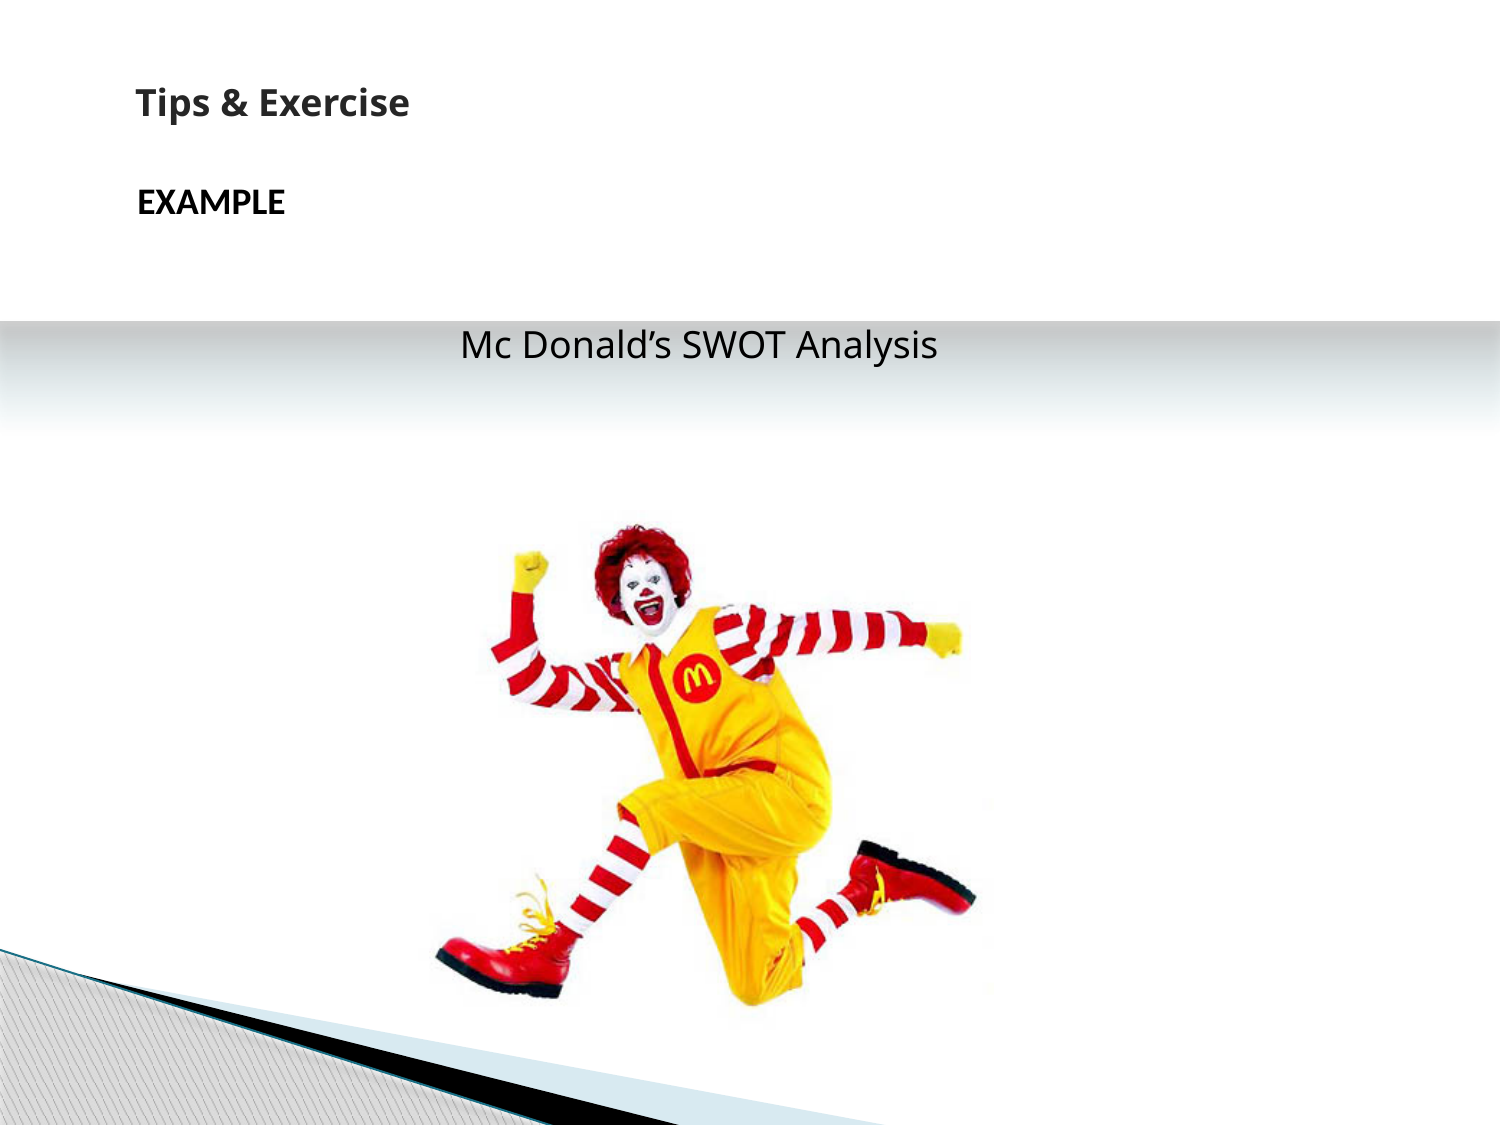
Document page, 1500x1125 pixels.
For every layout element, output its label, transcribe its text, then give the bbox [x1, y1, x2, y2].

text_box [0, 320, 1500, 520]
text_box Tips & Exercise [120, 71, 994, 132]
text_box EXAMPLE [122, 169, 564, 229]
picture [417, 510, 994, 1038]
text_box Mc Donald’s SWOT Analysis [80, 313, 1319, 374]
